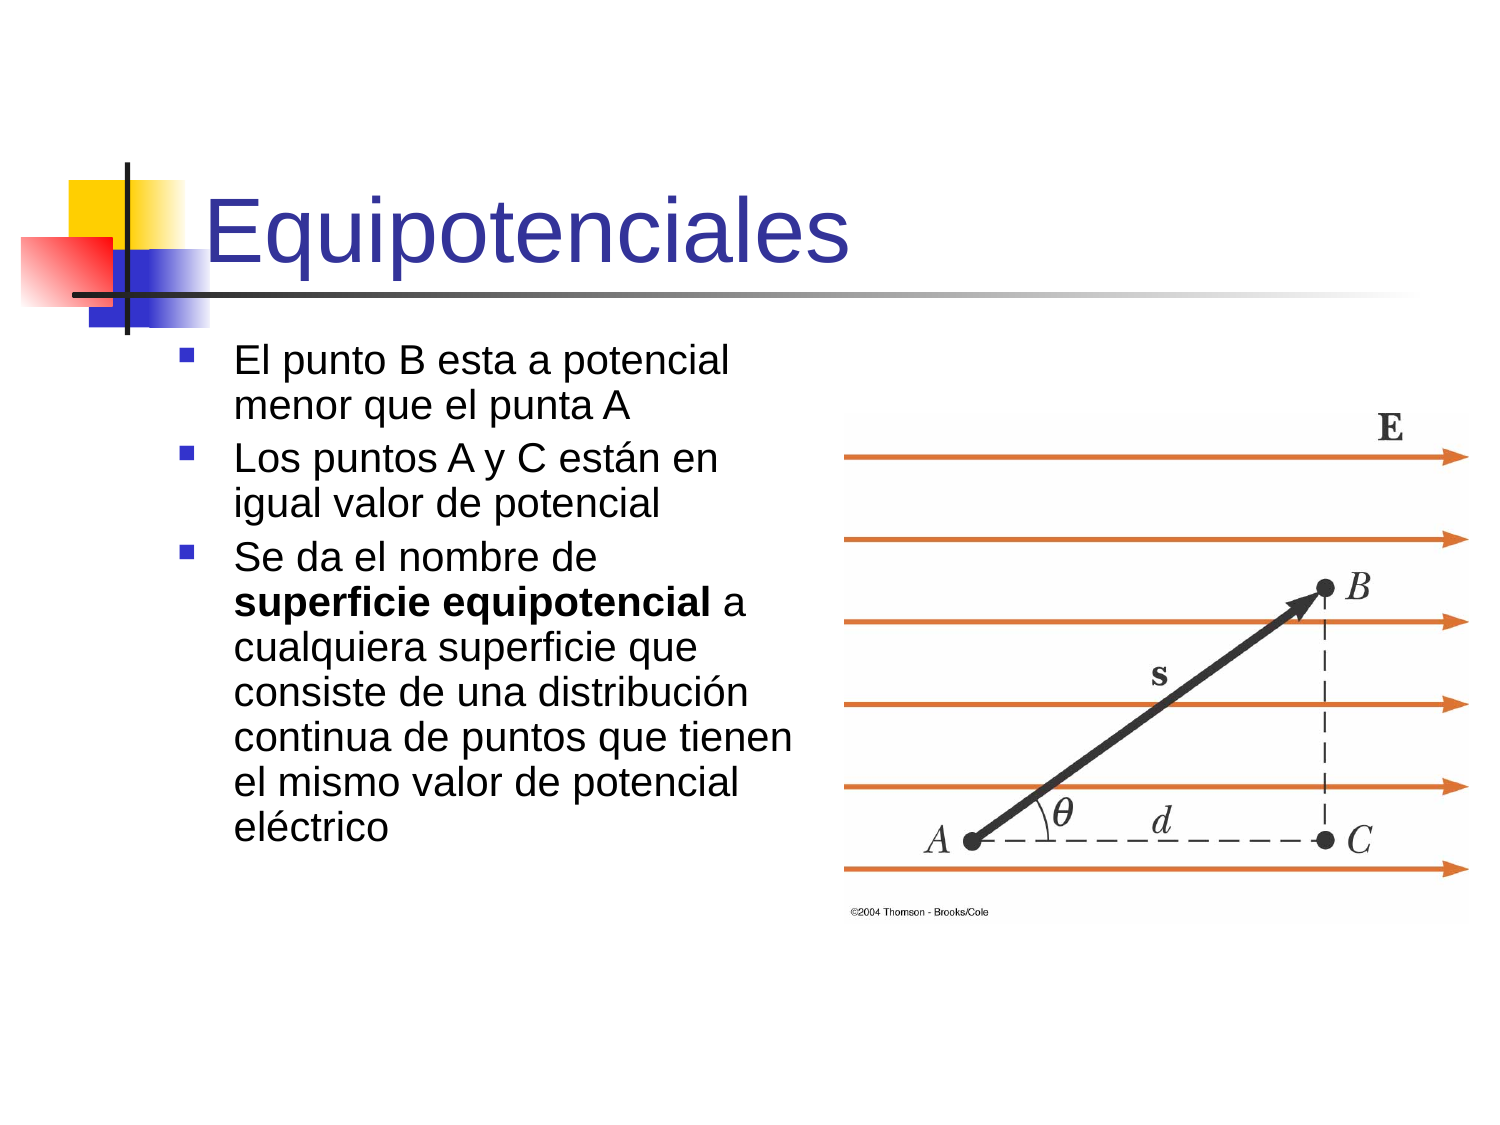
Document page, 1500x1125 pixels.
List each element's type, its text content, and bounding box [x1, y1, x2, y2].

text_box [843, 413, 1470, 924]
title Equipotenciales [188, 101, 1468, 289]
list El punto B esta a potencial menor que el punta A Los puntos A y C están en igual valor de potencial Se da el nombre de superficie equipotencial a cualquiera superficie que consiste de una distribución continua de puntos que tienen el mismo valor de potencial eléctrico [162, 331, 819, 1088]
